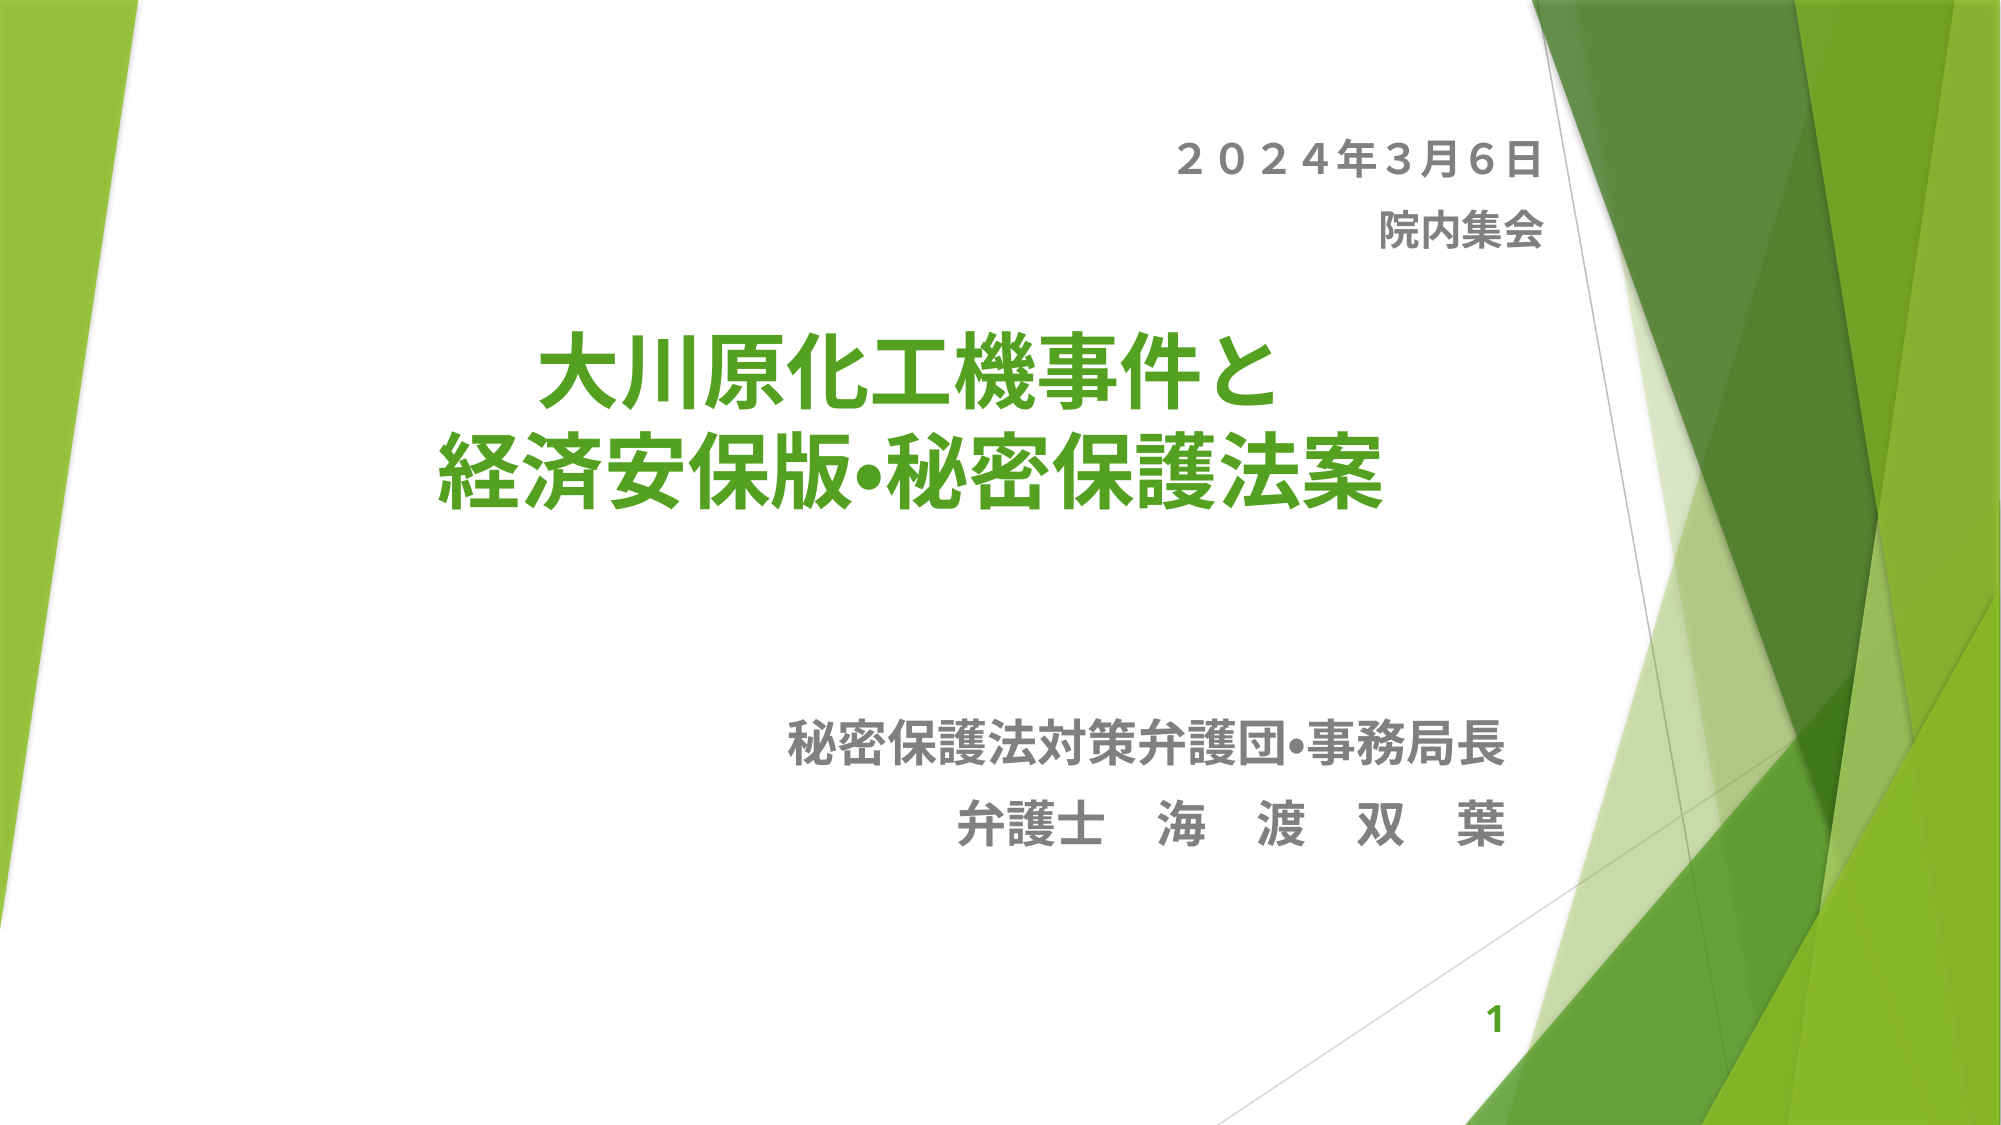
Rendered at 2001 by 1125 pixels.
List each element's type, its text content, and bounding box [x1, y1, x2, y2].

text_box ２０２４年３月６日 院内集会 [184, 125, 1561, 386]
subtitle 秘密保護法対策弁護団・事務局長 弁護士 海 渡 双 葉 [247, 704, 1522, 917]
slide_number 1 [1409, 991, 1522, 1051]
title 大川原化工機事件と 経済安保版・秘密保護法案 [149, 290, 1674, 527]
